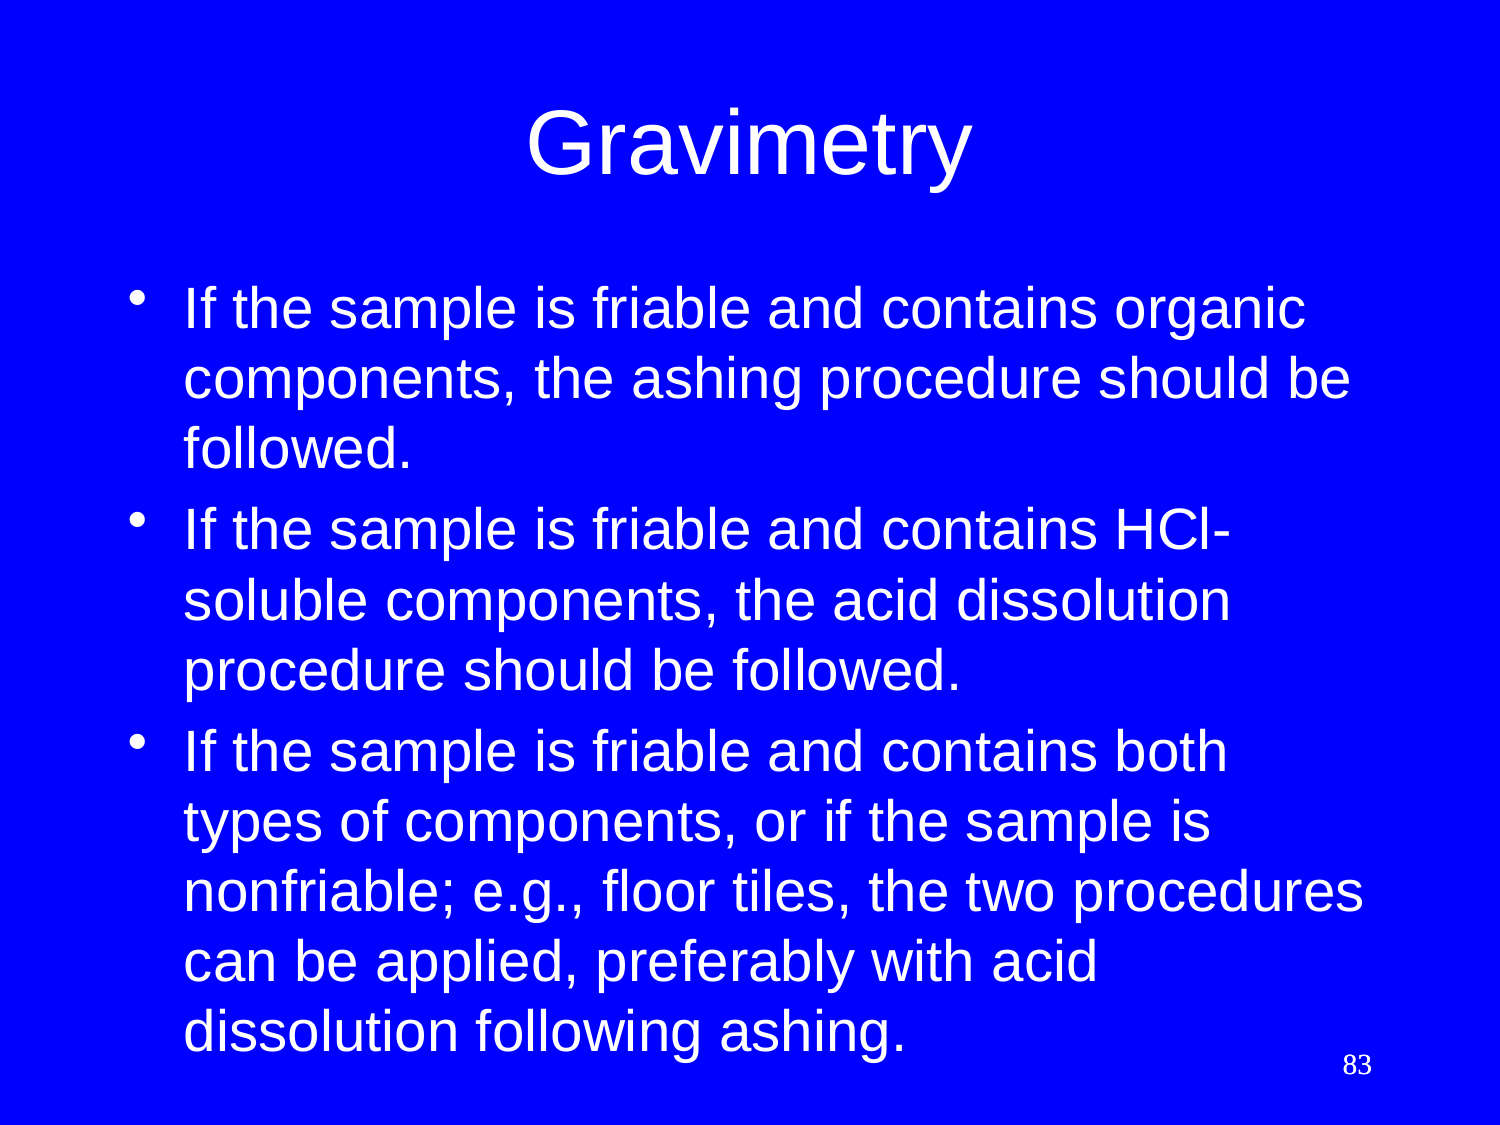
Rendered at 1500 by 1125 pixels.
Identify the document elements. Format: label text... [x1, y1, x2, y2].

list If the sample is friable and contains organic components, the ashing procedure should be followed. If the sample is friable and contains HCl-soluble components, the acid dissolution procedure should be followed. If the sample is friable and contains both types of components, or if the sample is nonfriable; e.g., floor tiles, the two procedures can be applied, preferably with acid dissolution following ashing. [112, 262, 1388, 975]
title Gravimetry [112, 37, 1388, 238]
text_box 83 [1074, 1024, 1388, 1100]
